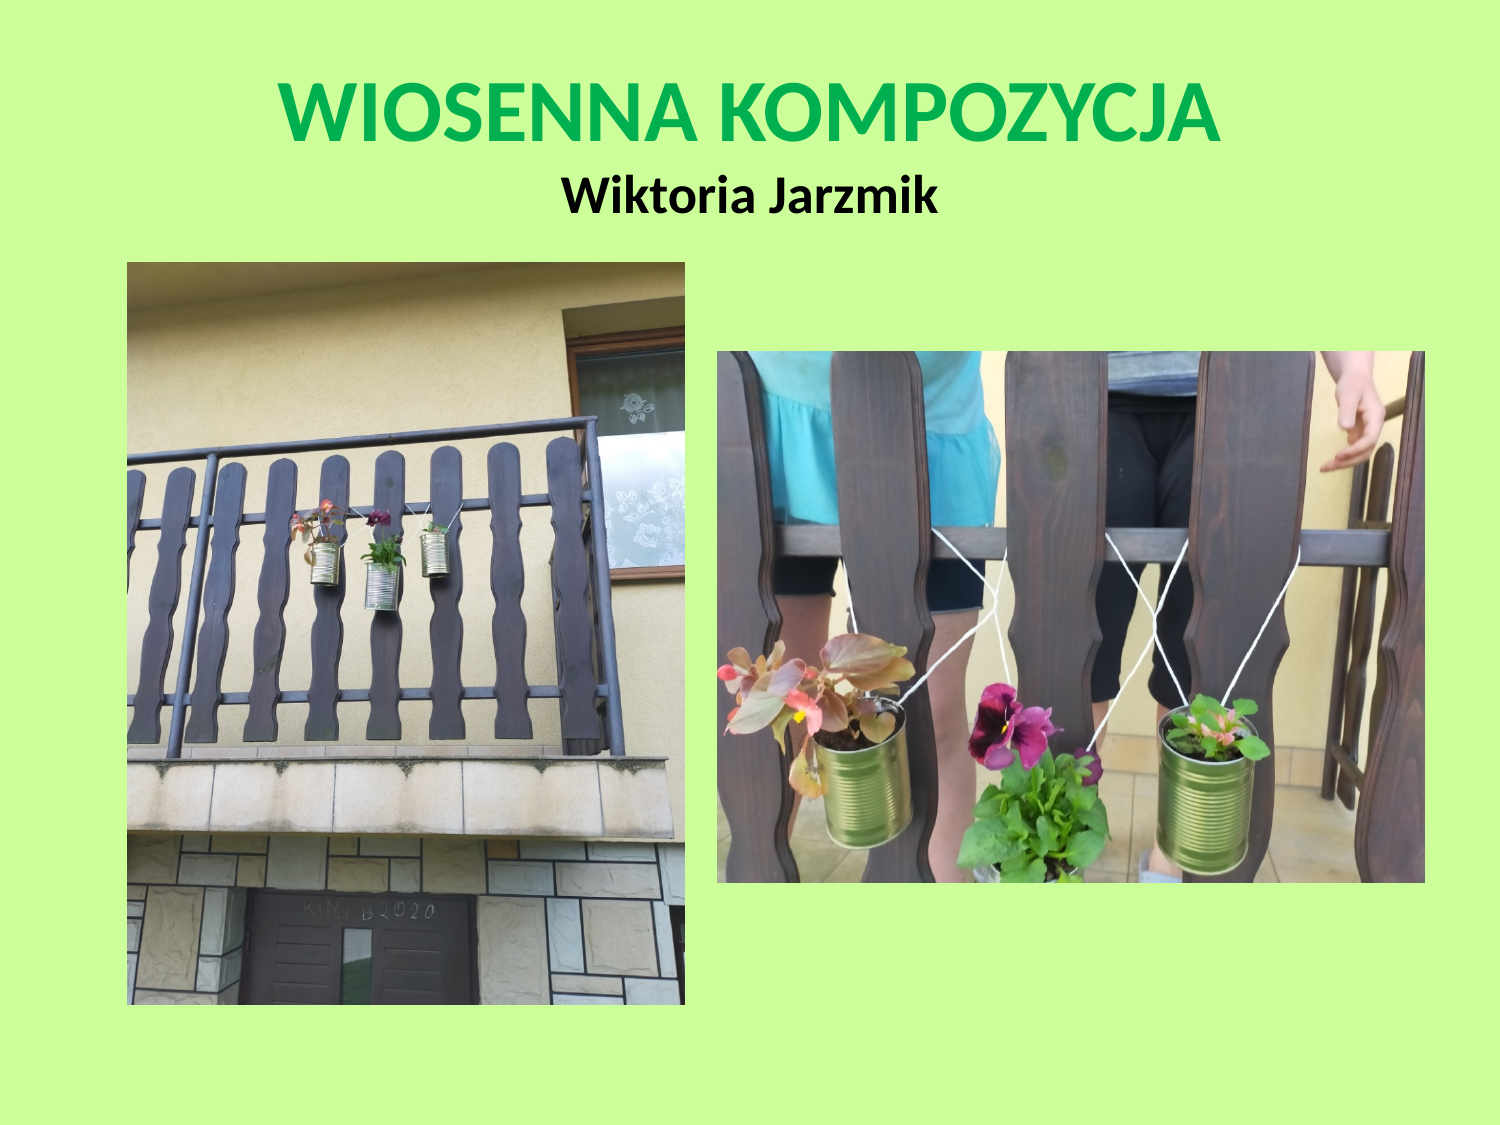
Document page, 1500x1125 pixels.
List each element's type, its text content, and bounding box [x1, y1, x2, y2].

title WIOSENNA KOMPOZYCJA Wiktoria Jarzmik [75, 45, 1425, 233]
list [127, 262, 685, 1006]
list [717, 351, 1426, 883]
